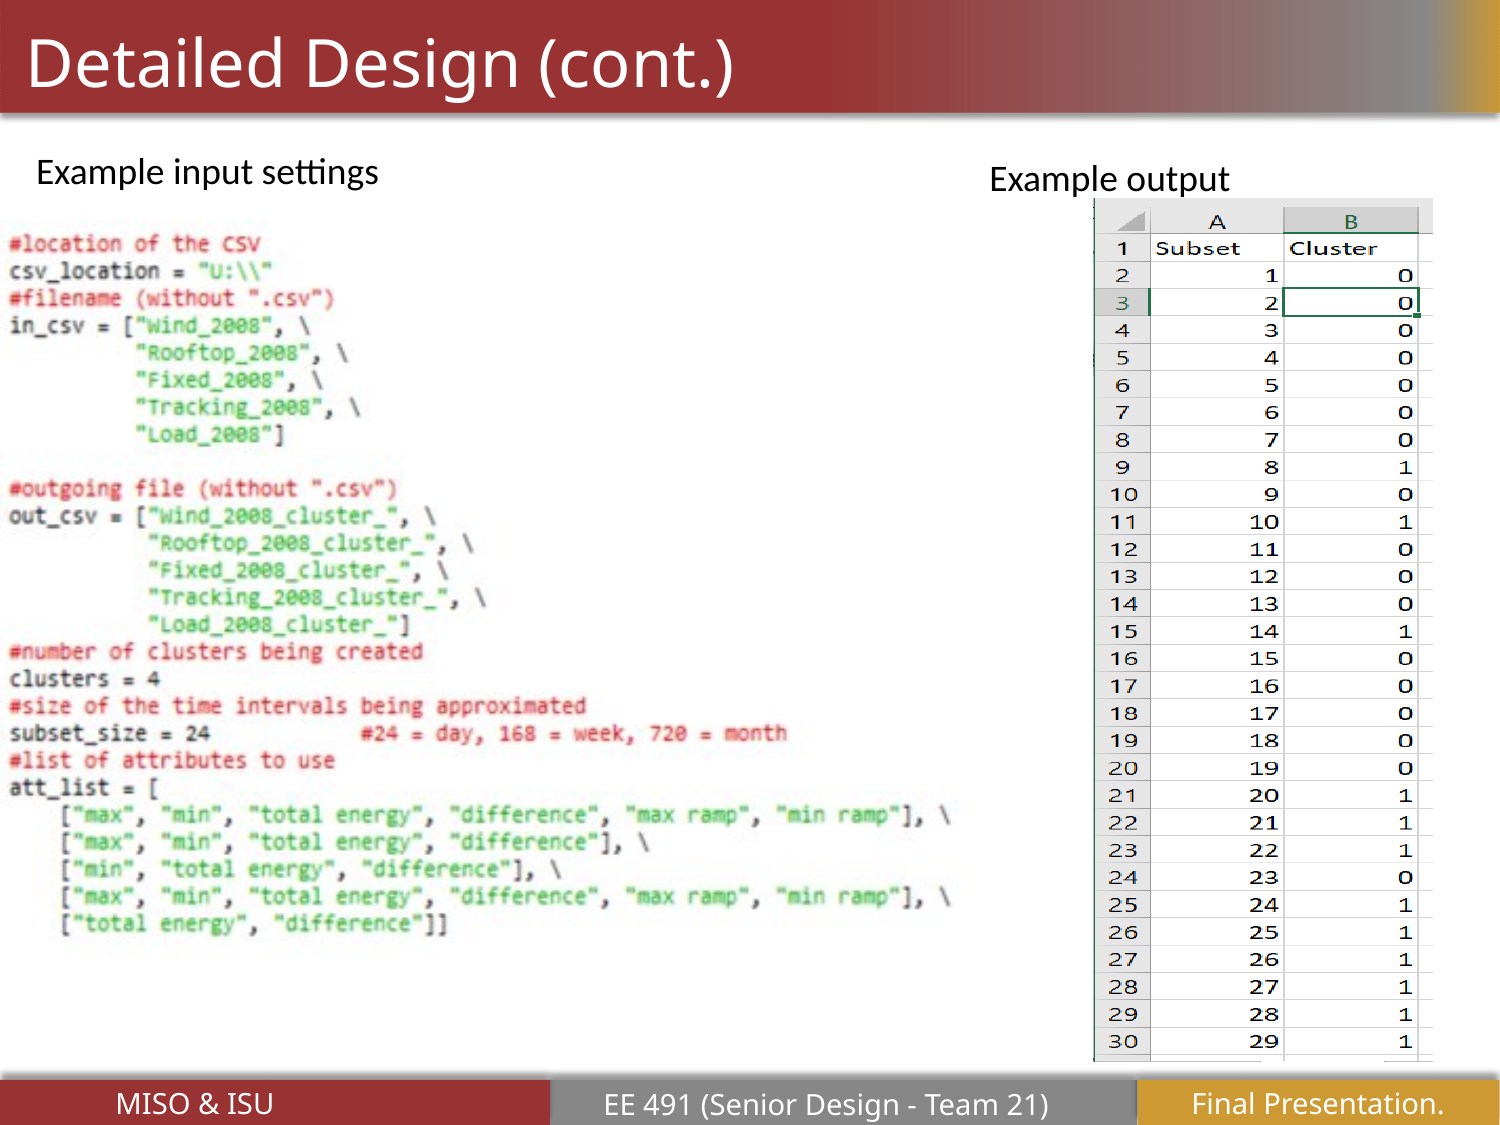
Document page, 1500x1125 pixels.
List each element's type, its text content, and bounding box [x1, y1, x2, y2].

text_box Example output [974, 146, 1425, 207]
picture [1093, 197, 1433, 1062]
picture [0, 220, 989, 957]
title Detailed Design (cont.) [25, 20, 1318, 209]
picture [0, 0, 1500, 126]
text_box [0, 1060, 1500, 1125]
text_box Example input settings [36, 146, 414, 192]
